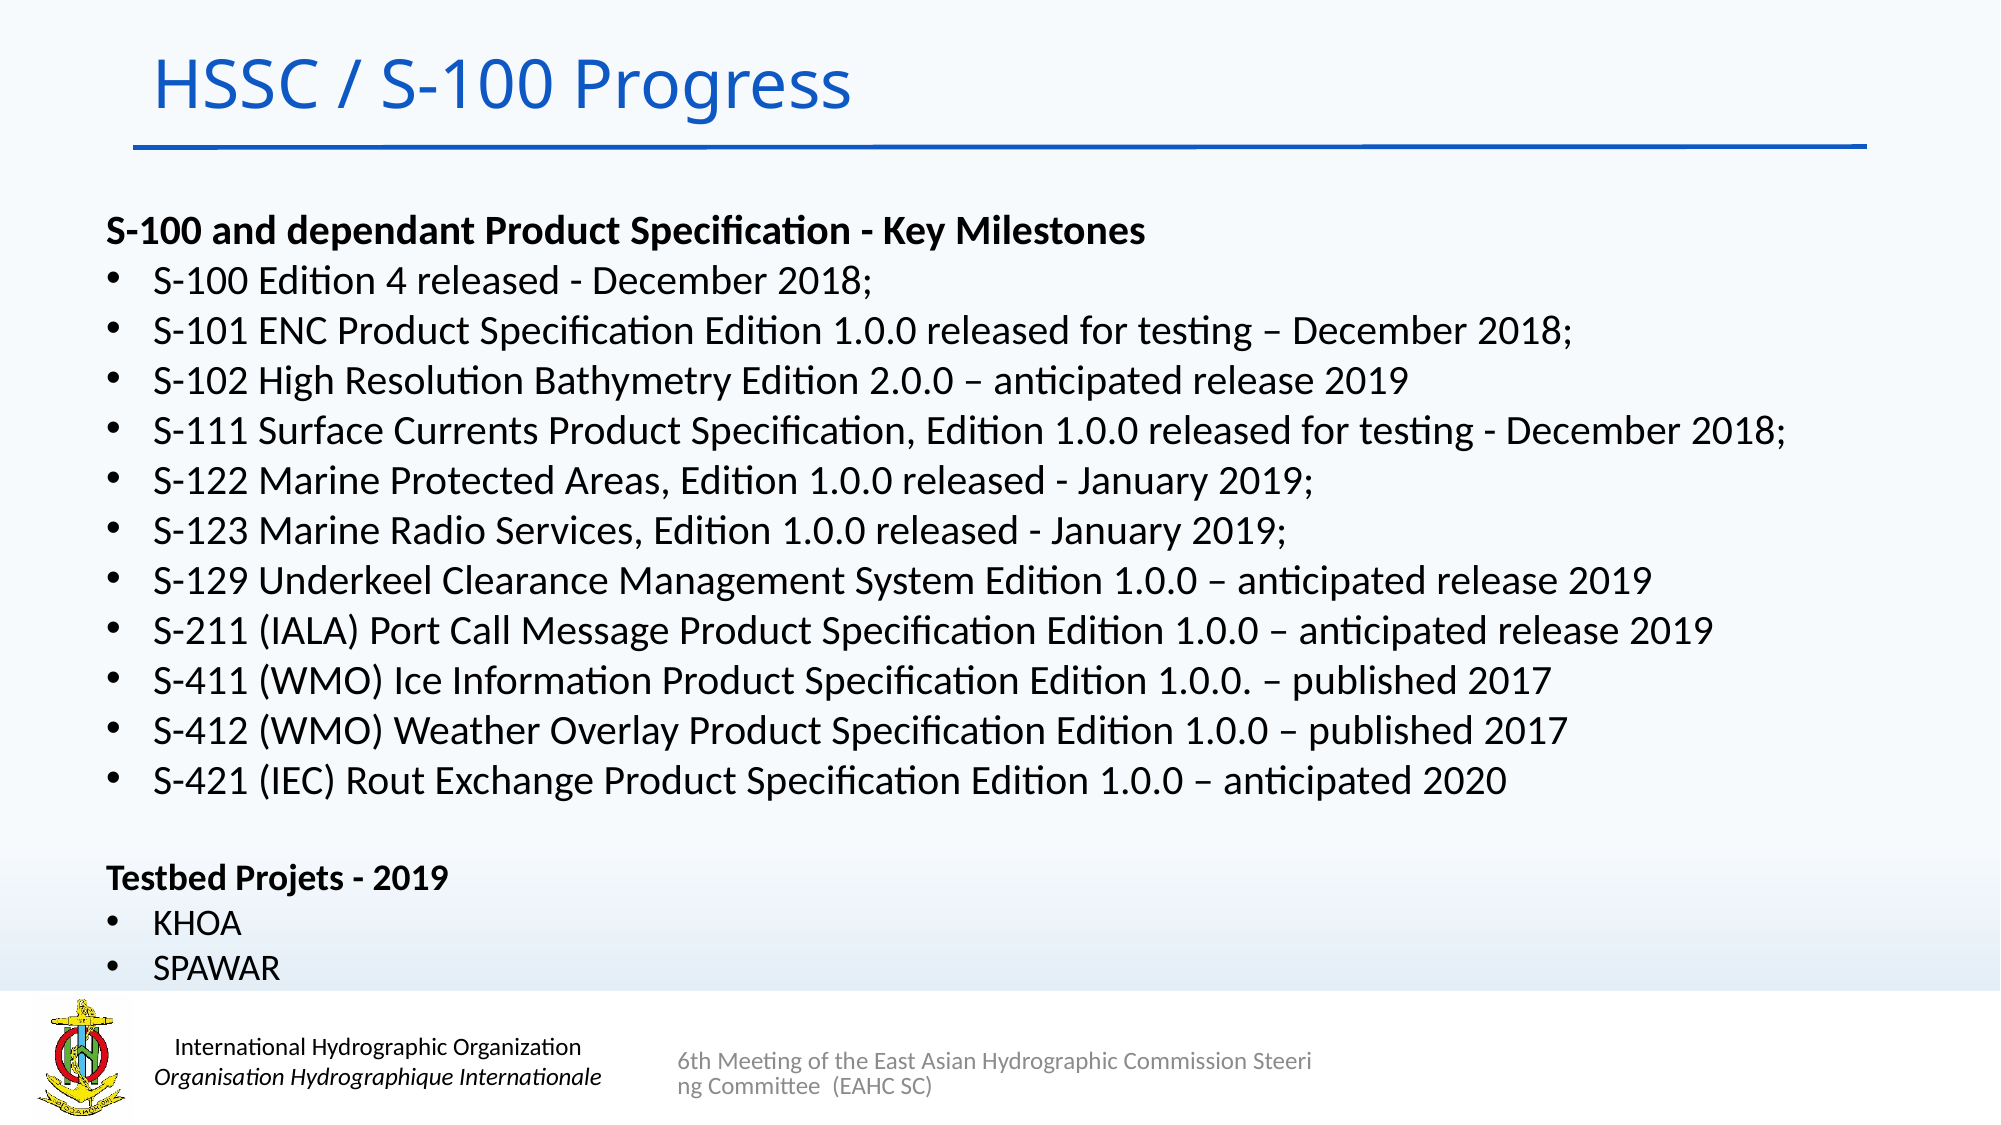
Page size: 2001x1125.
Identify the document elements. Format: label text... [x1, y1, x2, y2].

footer 6th Meeting of the East Asian Hydrographic Commission Steering Committee (EAHC SC) [662, 1029, 1338, 1090]
text_box S-100 and dependant Product Specification - Key Milestones S-100 Edition 4 released - December 2018; S-101 ENC Product Specification Edition 1.0.0 released for testing – December 2018; S-102 High Resolution Bathymetry Edition 2.0.0 – anticipated release 2019 S-111 Surface Currents Product Specification, Edition 1.0.0 released for testing - December 2018; S-122 Marine Protected Areas, Edition 1.0.0 released - January 2019; S-123 Marine Radio Services, Edition 1.0.0 released - January 2019; S-129 Underkeel Clearance Management System Edition 1.0.0 – anticipated release 2019 S-211 (IALA) Port Call Message Product Specification Edition 1.0.0 – anticipated release 2019 S-411 (WMO) Ice Information Product Specification Edition 1.0.0. – published 2017 S-412 (WMO) Weather Overlay Product Specification Edition 1.0.0 – published 2017 S-421 (IEC) Rout Exchange Product Specification Edition 1.0.0 – anticipated 2020 Testbed Projets - 2019 KHOA SPAWAR [91, 144, 1934, 995]
picture [33, 994, 133, 1125]
title HSSC / S-100 Progress [137, 42, 1863, 132]
